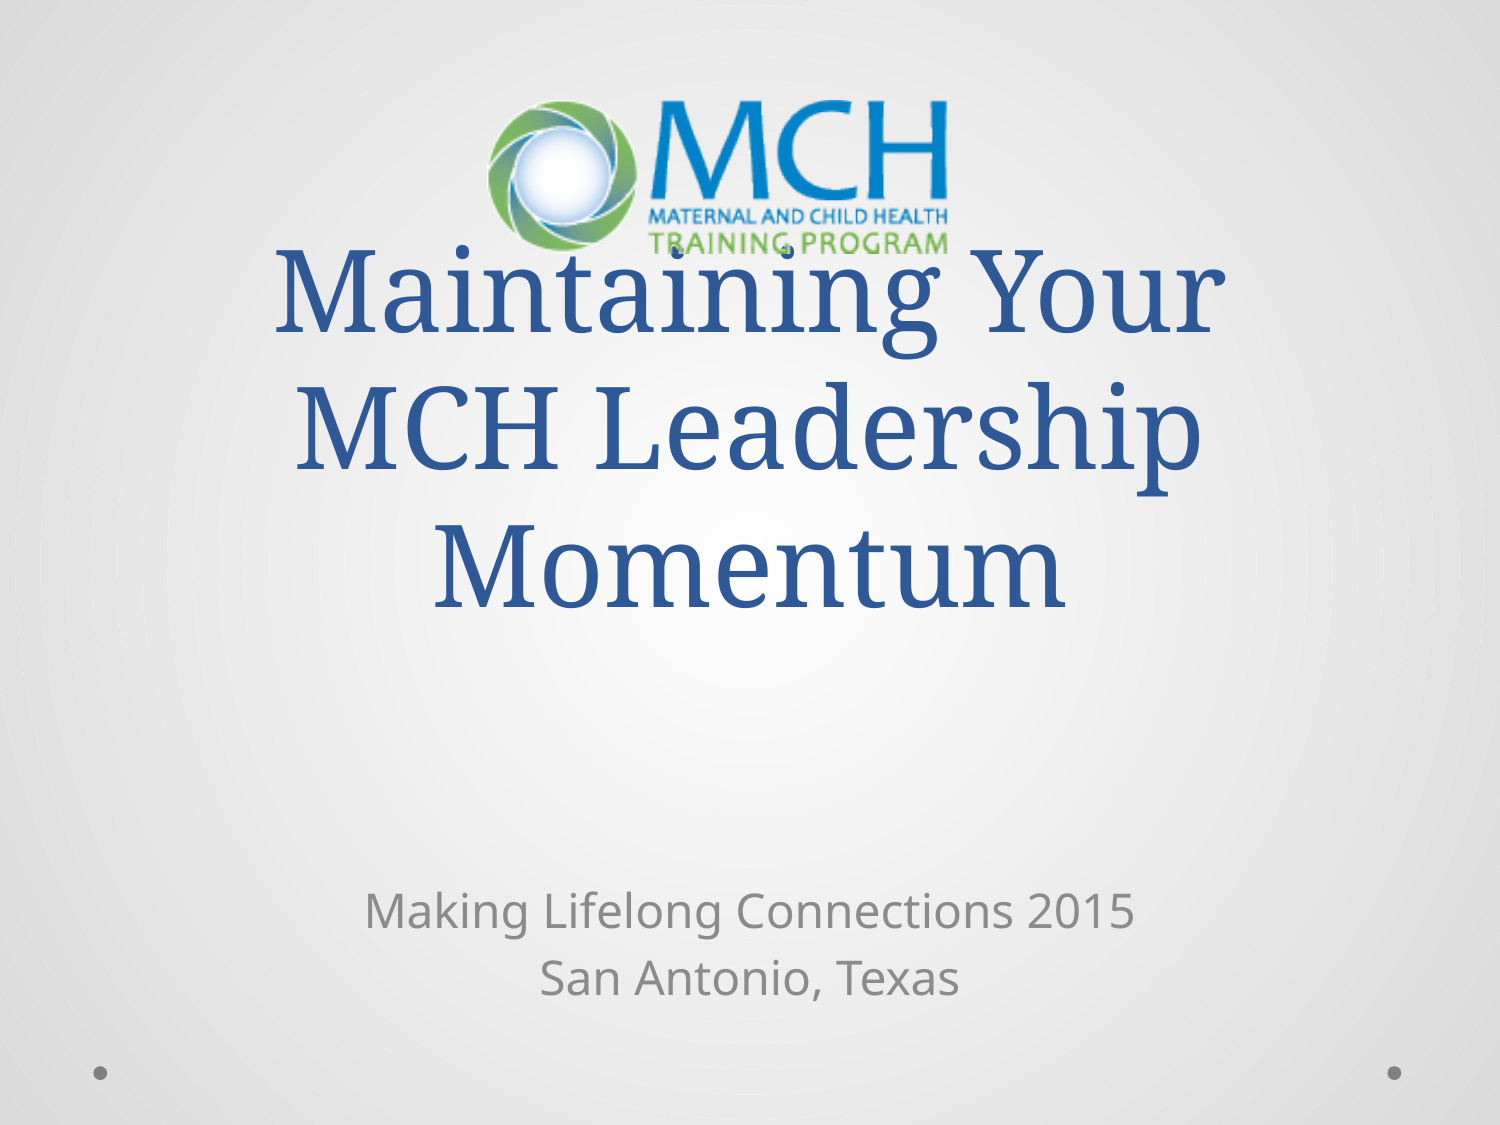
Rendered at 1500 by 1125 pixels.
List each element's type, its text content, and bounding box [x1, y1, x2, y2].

subtitle Making Lifelong Connections 2015 San Antonio, Texas [225, 812, 1275, 1013]
picture [487, 100, 951, 254]
title Maintaining Your MCH Leadership Momentum [112, 99, 1388, 638]
